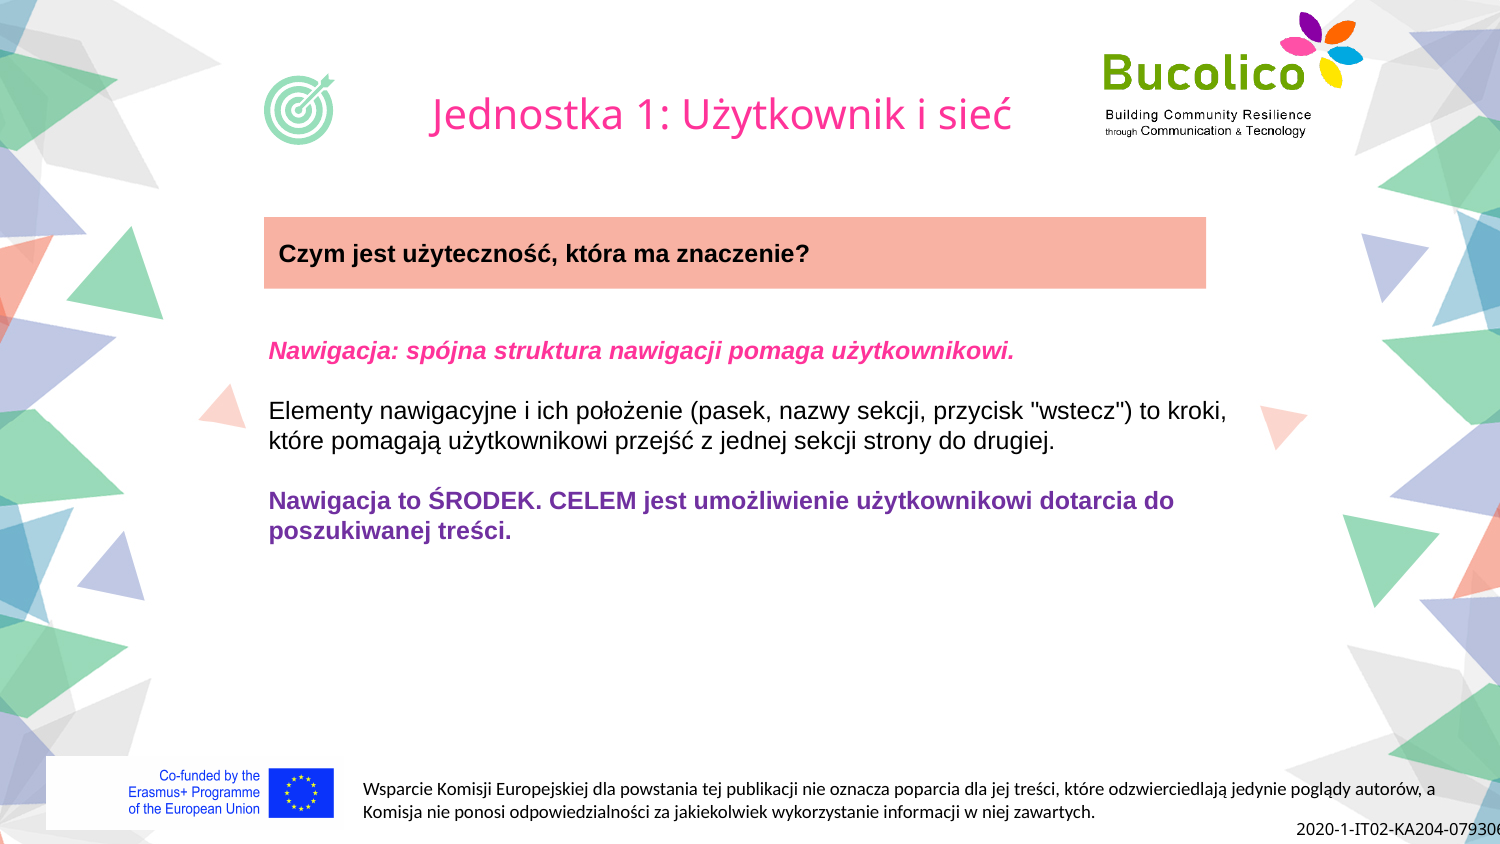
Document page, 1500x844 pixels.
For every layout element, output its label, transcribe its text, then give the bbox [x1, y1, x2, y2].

picture [0, 0, 1500, 844]
text_box Czym jest użyteczność, która ma znaczenie? [262, 215, 1208, 291]
text_box Nawigacja: spójna struktura nawigacji pomaga użytkownikowi. Elementy nawigacyjne i ich położenie (pasek, nazwy sekcji, przycisk "wstecz") to kroki, które pomagają użytkownikowi przejść z jednej sekcji strony do drugiej. Nawigacja to ŚRODEK. CELEM jest umożliwienie użytkownikowi dotarcia do poszukiwanej treści. [253, 327, 1282, 552]
list Jednostka 1: Użytkownik i sieć [410, 65, 1034, 161]
text_box Wsparcie Komisji Europejskiej dla powstania tej publikacji nie oznacza poparcia dla jej treści, które odzwierciedlają jedynie poglądy autorów, a Komisja nie ponosi odpowiedzialności za jakiekolwiek wykorzystanie informacji w niej zawartych. [348, 769, 1486, 830]
text_box [261, 68, 340, 147]
